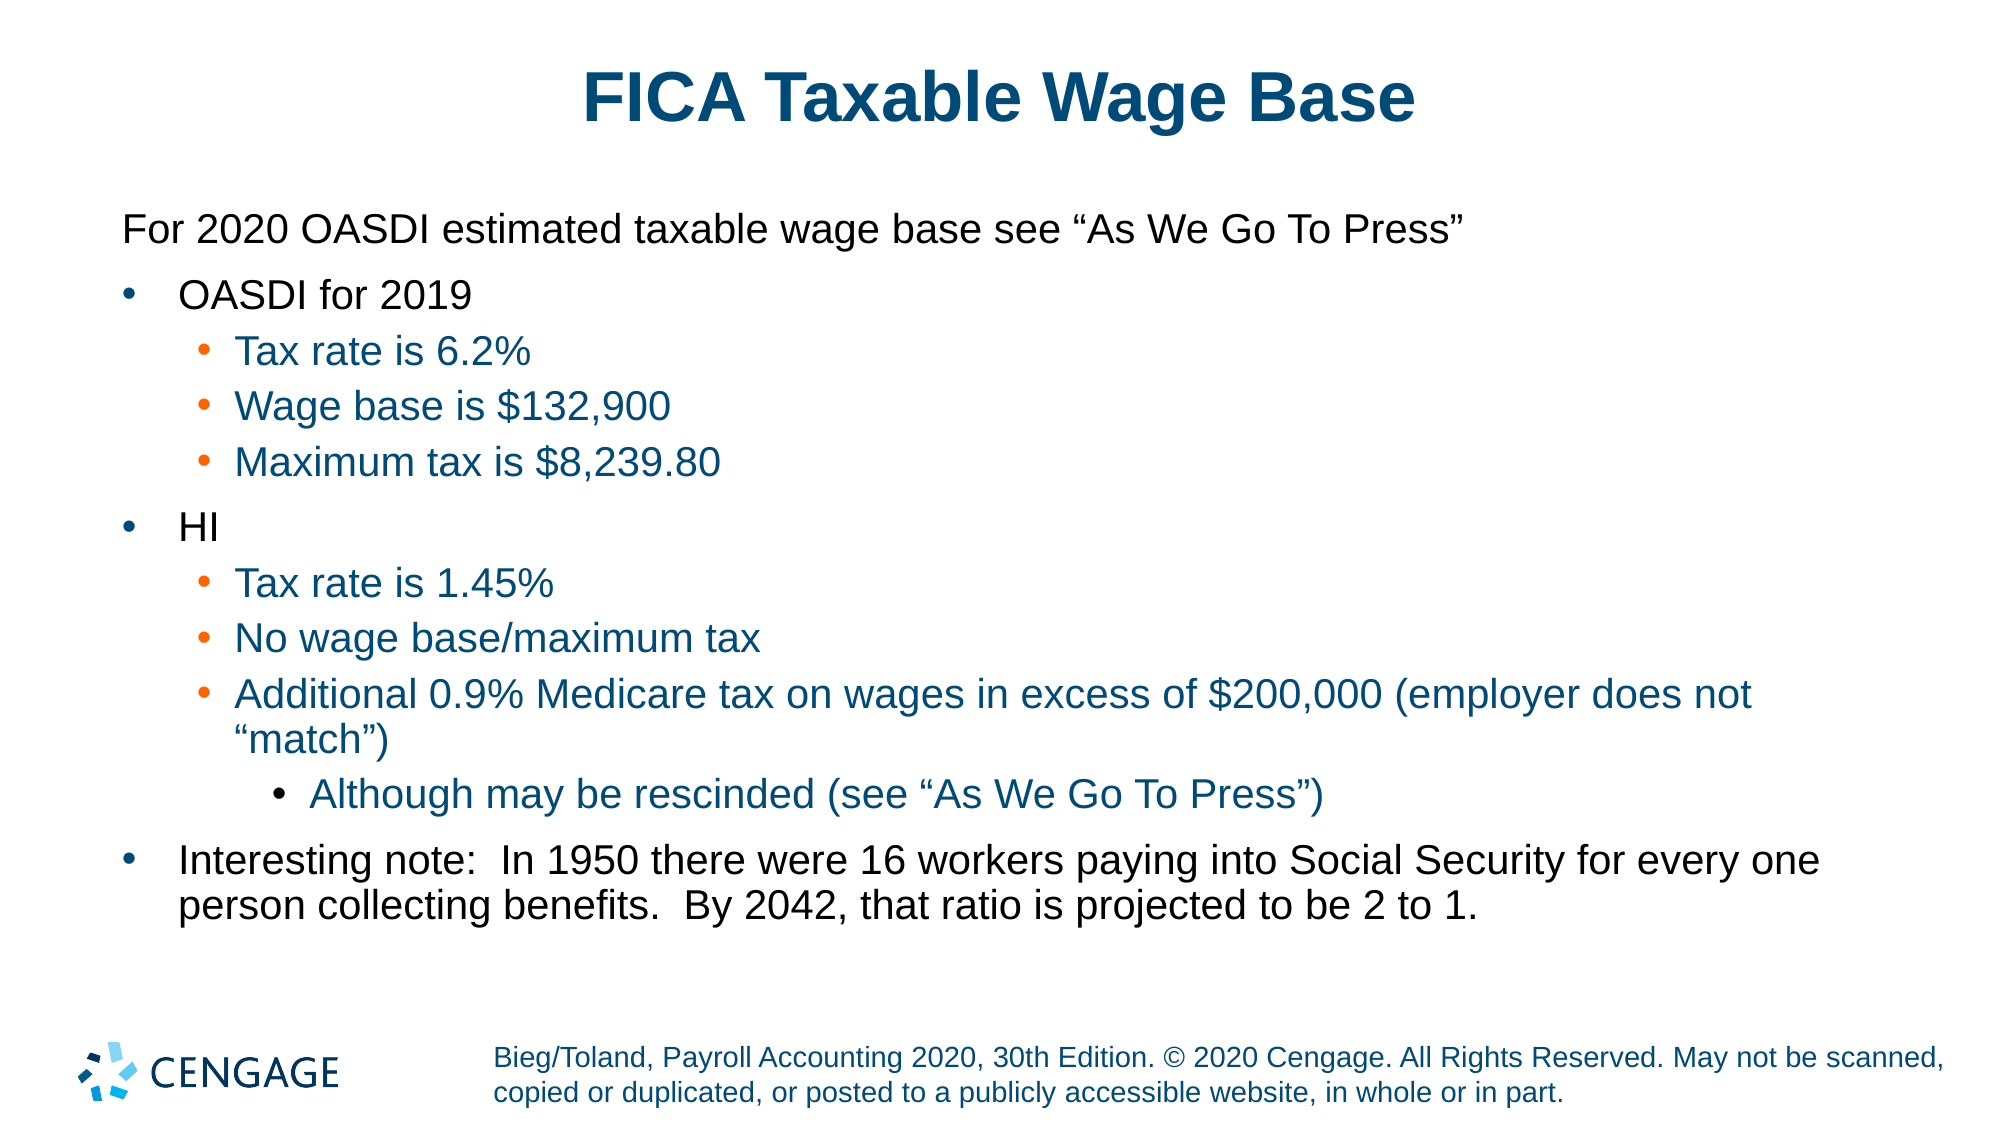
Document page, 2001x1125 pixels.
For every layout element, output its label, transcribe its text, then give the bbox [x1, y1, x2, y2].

list For 2020 OASDI estimated taxable wage base see “As We Go To Press” OASDI for 2019 Tax rate is 6.2% Wage base is $132,900 Maximum tax is $8,239.80 HI Tax rate is 1.45% No wage base/maximum tax Additional 0.9% Medicare tax on wages in excess of $200,000 (employer does not “match”) Although may be rescinded (see “As We Go To Press”) Interesting note: In 1950 there were 16 workers paying into Social Security for every one person collecting benefits. By 2042, that ratio is projected to be 2 to 1. [121, 207, 1880, 990]
title FICA Taxable Wage Base [137, 59, 1863, 171]
picture [78, 1042, 338, 1101]
